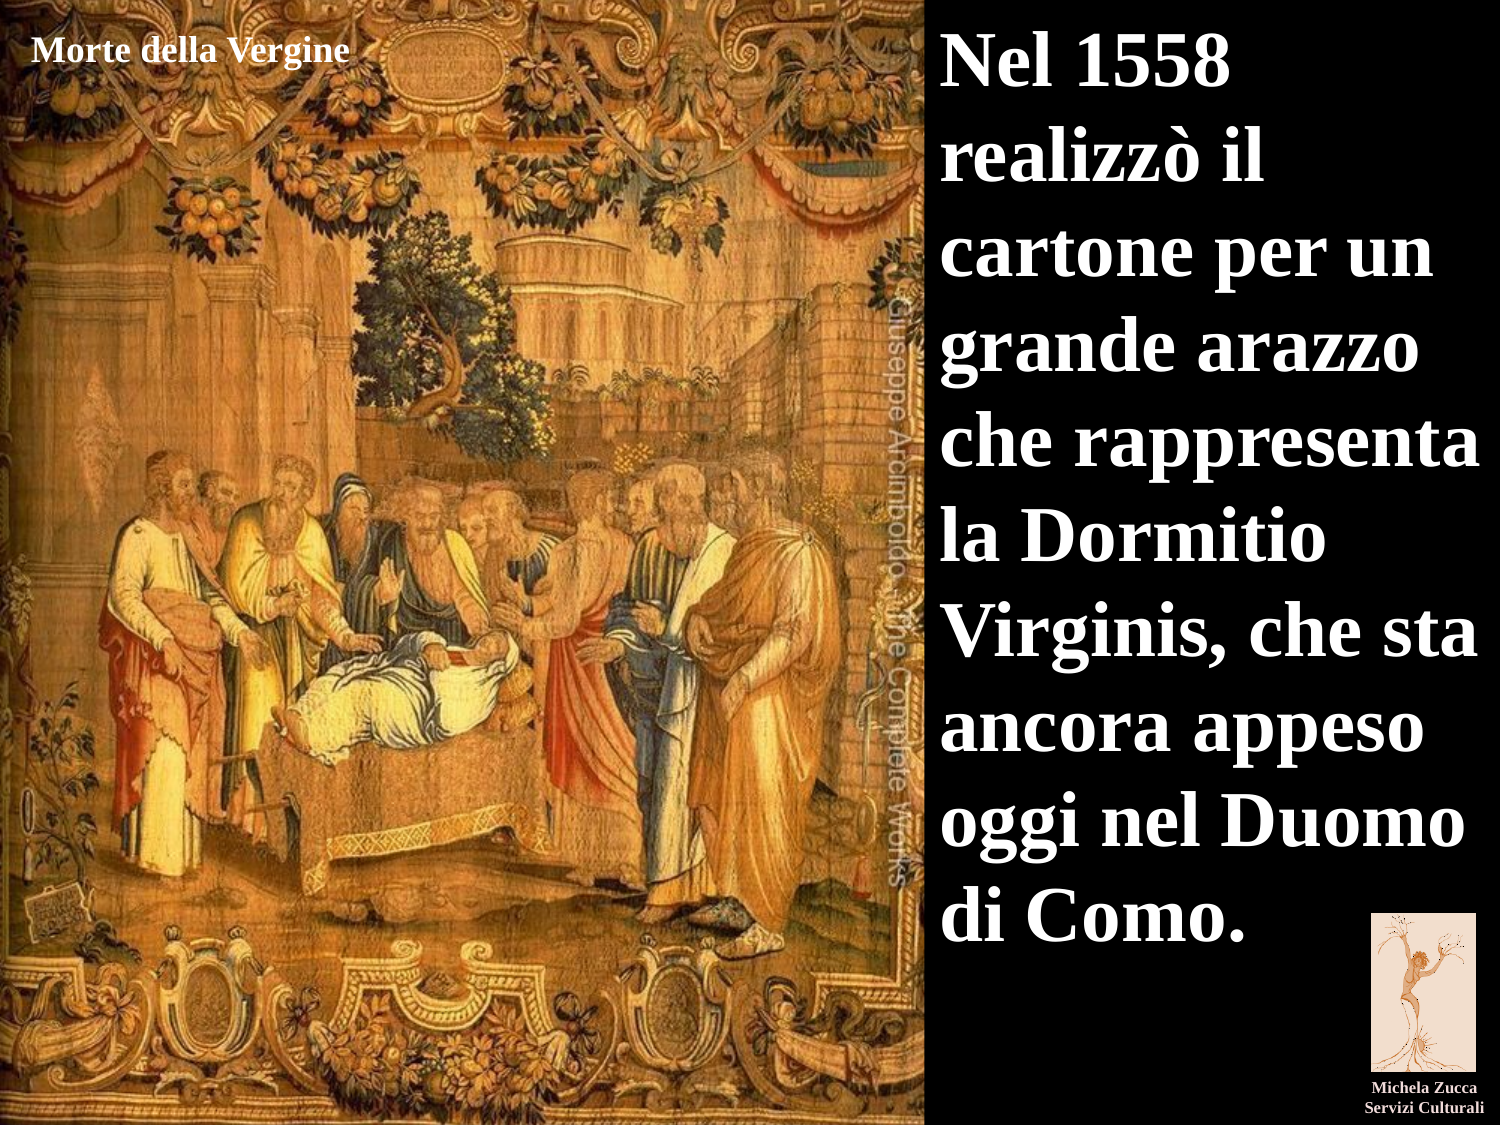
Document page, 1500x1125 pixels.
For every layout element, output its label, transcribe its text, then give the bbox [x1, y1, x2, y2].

picture [0, 0, 925, 1125]
text_box Michela Zucca Servizi Culturali [1349, 1069, 1500, 1125]
picture [1370, 913, 1476, 1073]
text_box Nel 1558 realizzò il cartone per un grande arazzo che rappresenta la Dormitio Virginis, che sta ancora appeso oggi nel Duomo di Como. [926, 0, 1498, 965]
